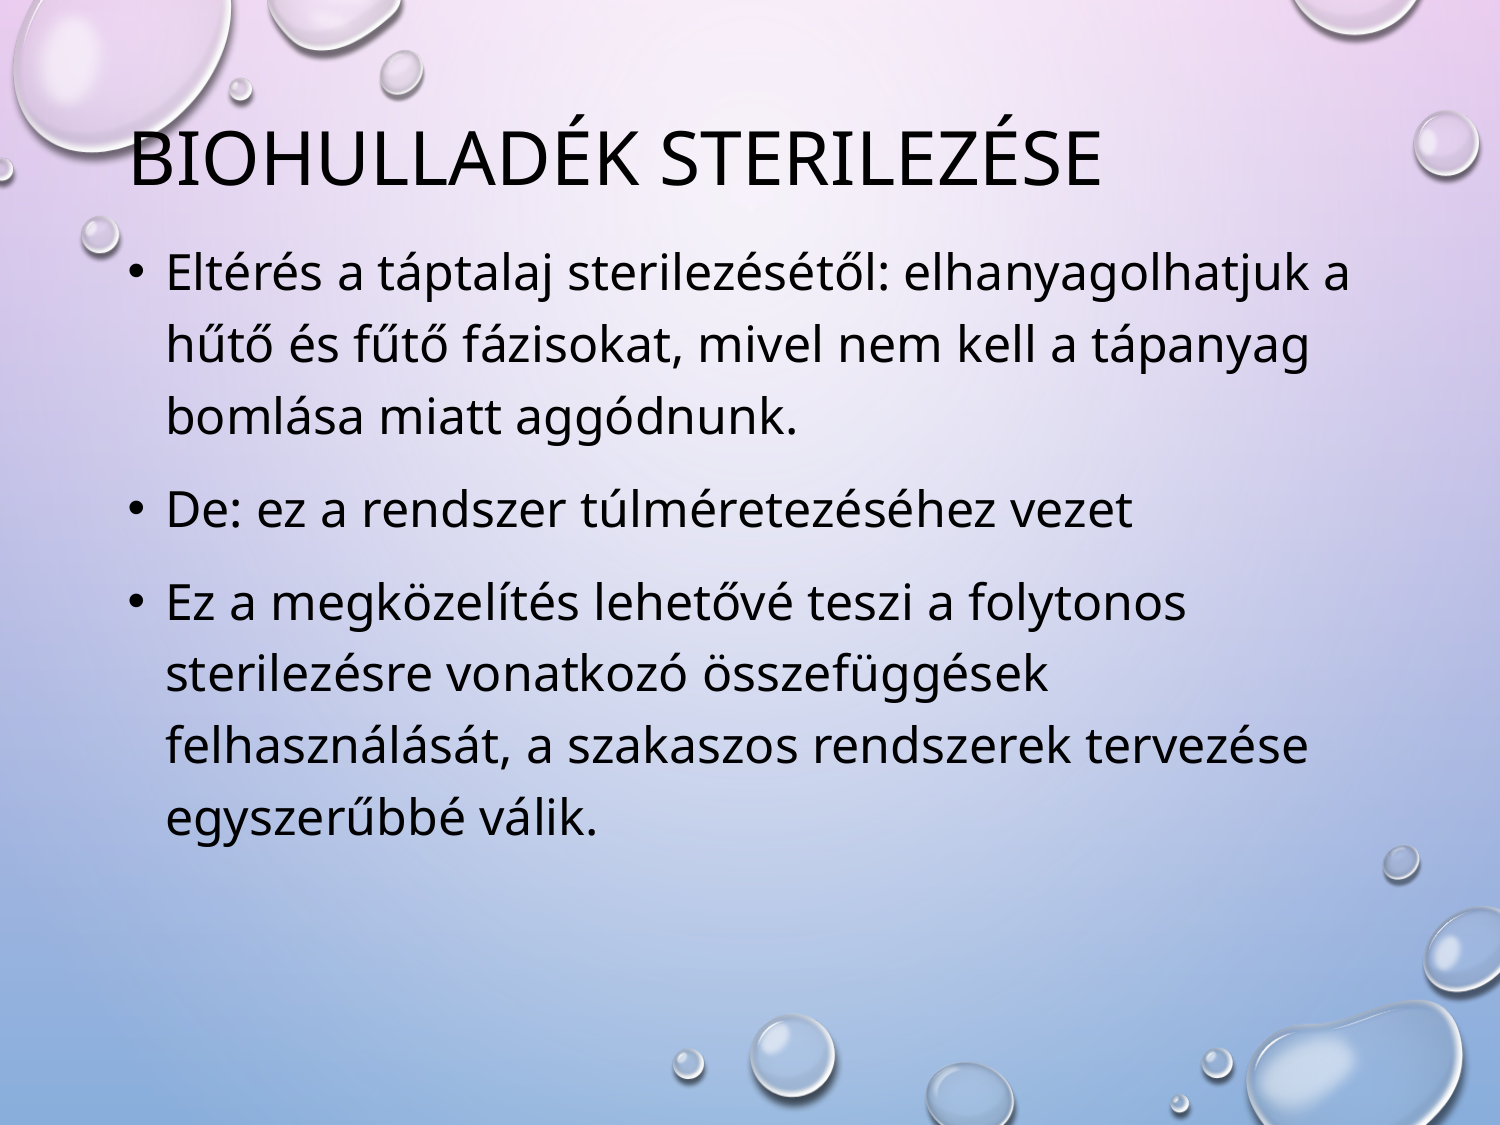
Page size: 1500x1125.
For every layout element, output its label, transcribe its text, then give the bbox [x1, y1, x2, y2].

title Biohulladék sterilezése [112, 101, 1388, 220]
picture [0, 0, 1500, 1125]
list Eltérés a táptalaj sterilezésétől: elhanyagolhatjuk a hűtő és fűtő fázisokat, mivel nem kell a tápanyag bomlása miatt aggódnunk. De: ez a rendszer túlméretezéséhez vezet Ez a megközelítés lehetővé teszi a folytonos sterilezésre vonatkozó összefüggések felhasználását, a szakaszos rendszerek tervezése egyszerűbbé válik. [112, 220, 1388, 950]
